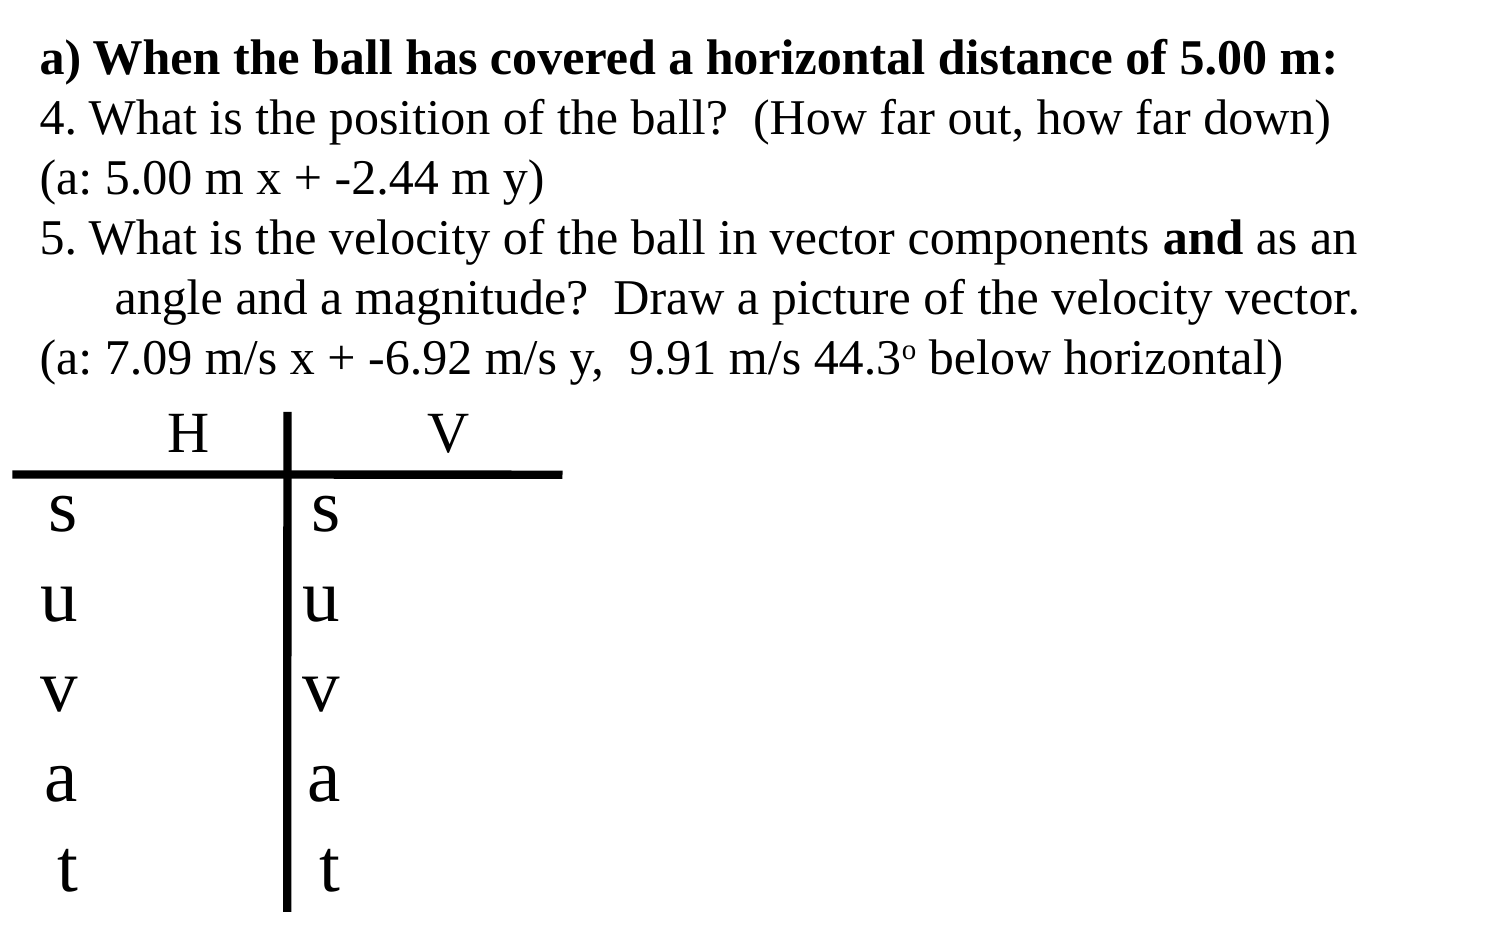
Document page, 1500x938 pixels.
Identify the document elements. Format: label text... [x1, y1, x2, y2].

text_box a) When the ball has covered a horizontal distance of 5.00 m: 4. What is the position of the ball? (How far out, how far down) (a: 5.00 m x + -2.44 m y) 5. What is the velocity of the ball in vector components and as an angle and a magnitude? Draw a picture of the velocity vector. (a: 7.09 m/s x + -6.92 m/s y, 9.91 m/s 44.3o below horizontal) [24, 16, 1463, 452]
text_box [12, 386, 563, 919]
